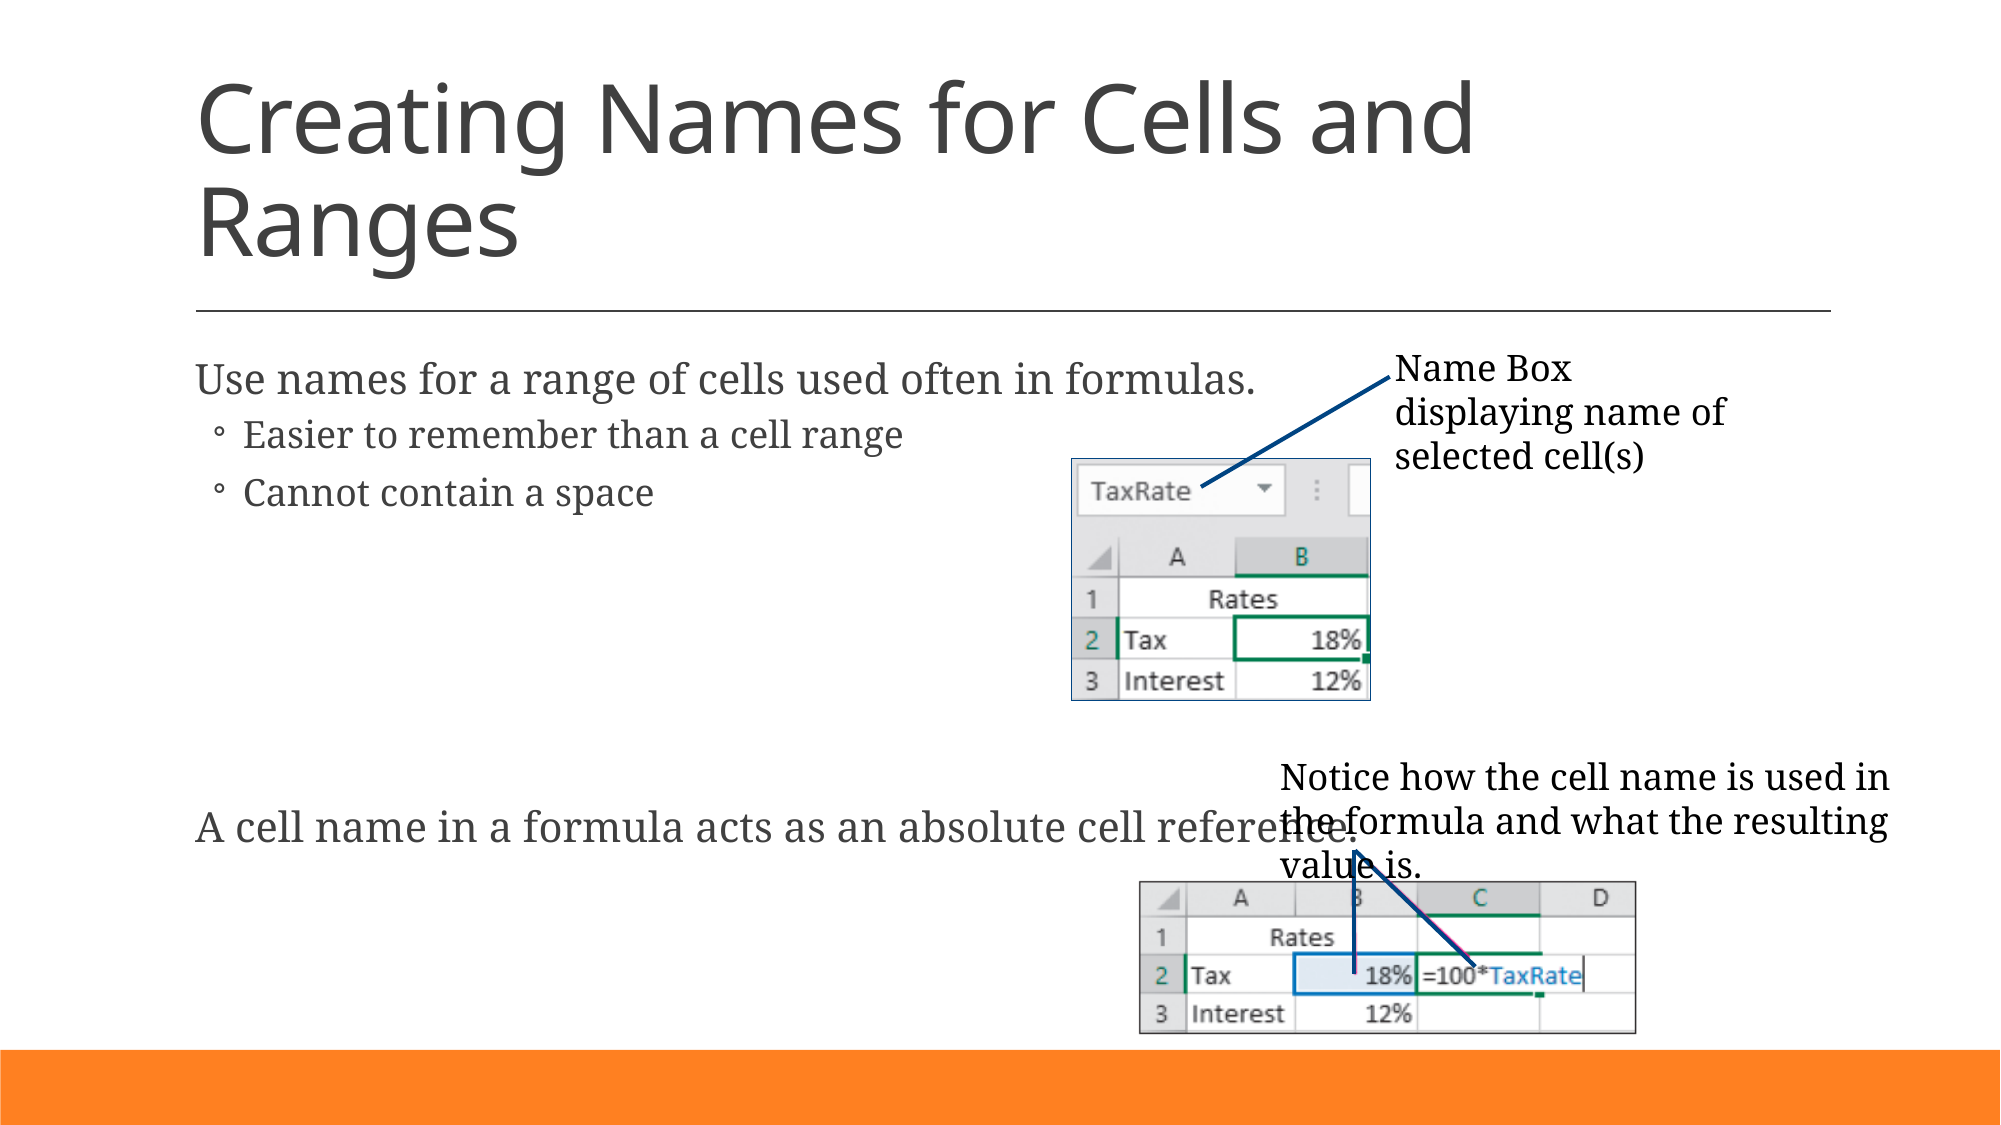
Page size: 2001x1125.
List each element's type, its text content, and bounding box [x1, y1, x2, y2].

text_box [1071, 336, 1763, 701]
list Use names for a range of cells used often in formulas. Easier to remember than a cell range Cannot contain a space A cell name in a formula acts as an absolute cell reference. [180, 340, 1541, 1003]
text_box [1122, 745, 1958, 1042]
title Creating Names for Cells and Ranges [180, 47, 1830, 285]
